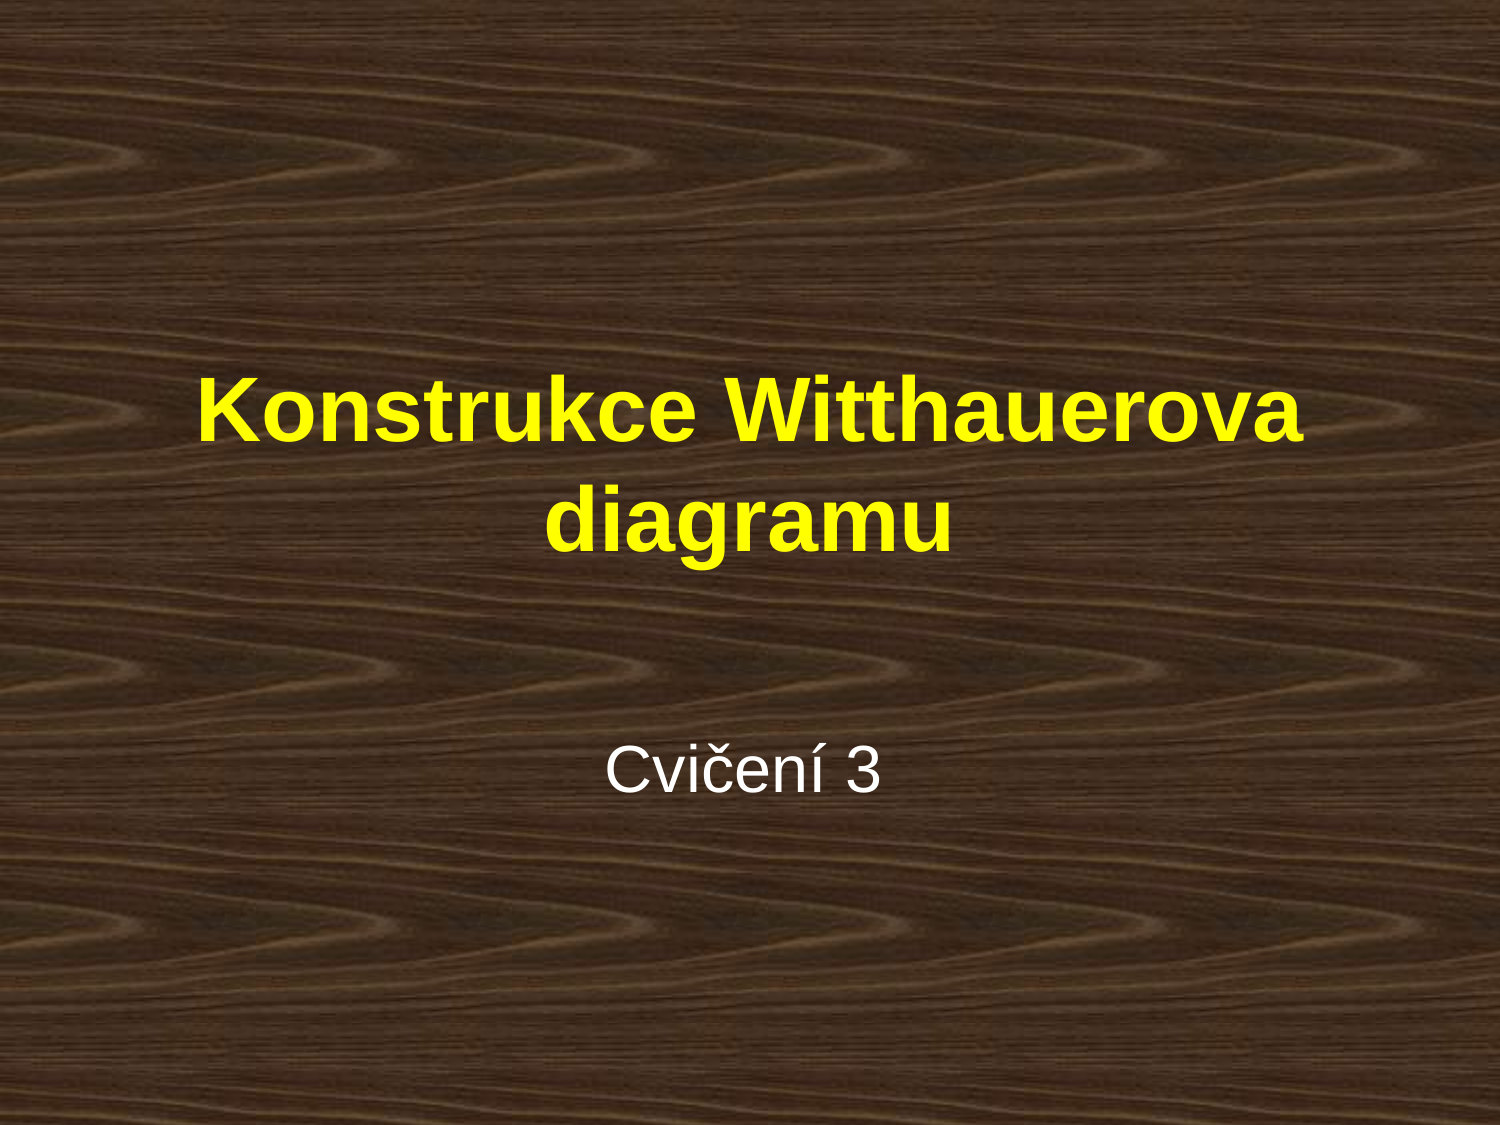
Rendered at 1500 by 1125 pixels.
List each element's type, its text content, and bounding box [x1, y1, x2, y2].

subtitle Cvičení 3 [218, 727, 1269, 977]
title Konstrukce Witthauerova diagramu [112, 373, 1388, 658]
picture [0, 0, 1500, 1125]
